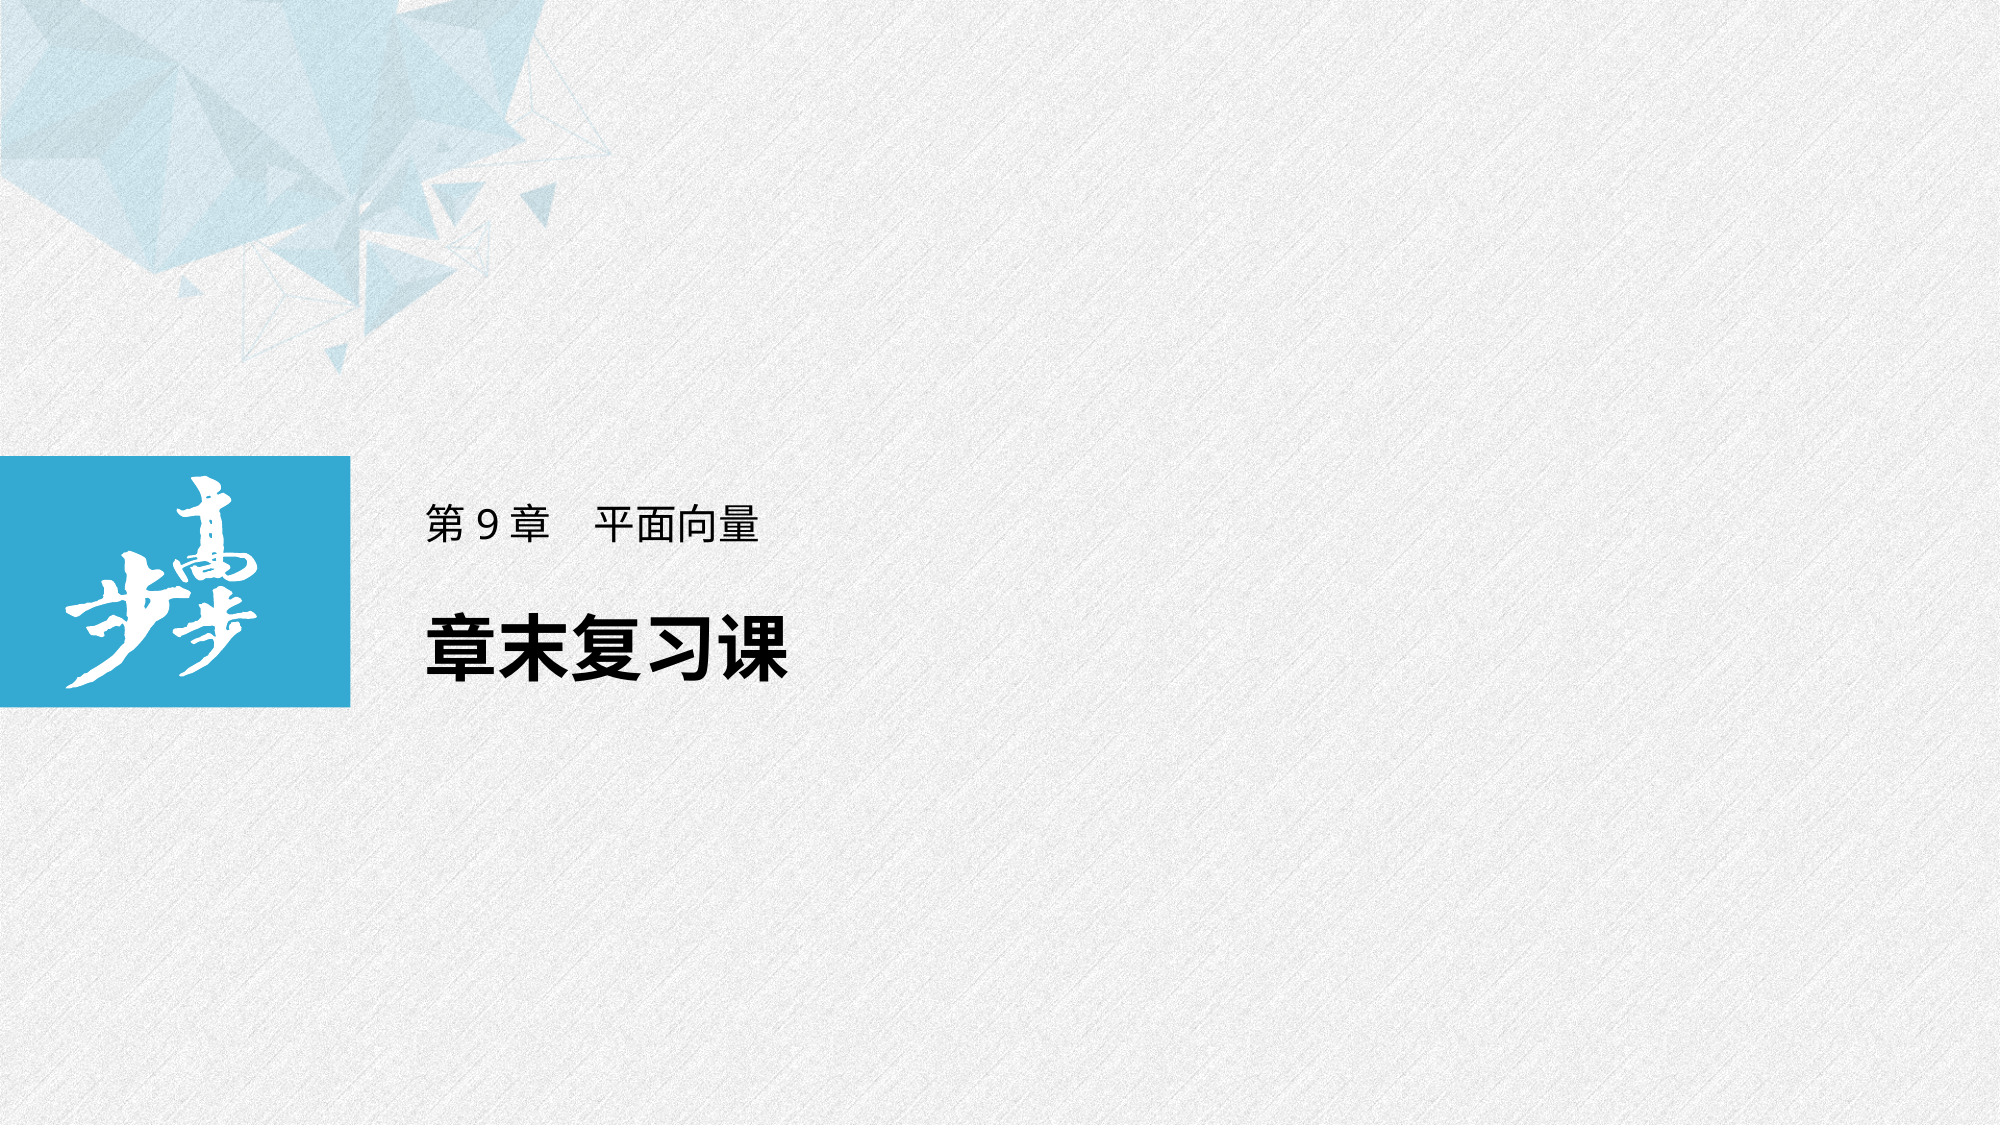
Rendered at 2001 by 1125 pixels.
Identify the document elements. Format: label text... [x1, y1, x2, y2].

text_box [172, 475, 258, 583]
text_box 第9章 平面向量 [408, 483, 1497, 561]
text_box [65, 550, 191, 689]
picture [0, 0, 2000, 1125]
text_box 章末复习课 [409, 569, 1898, 698]
text_box [0, 455, 351, 708]
text_box [172, 586, 257, 677]
